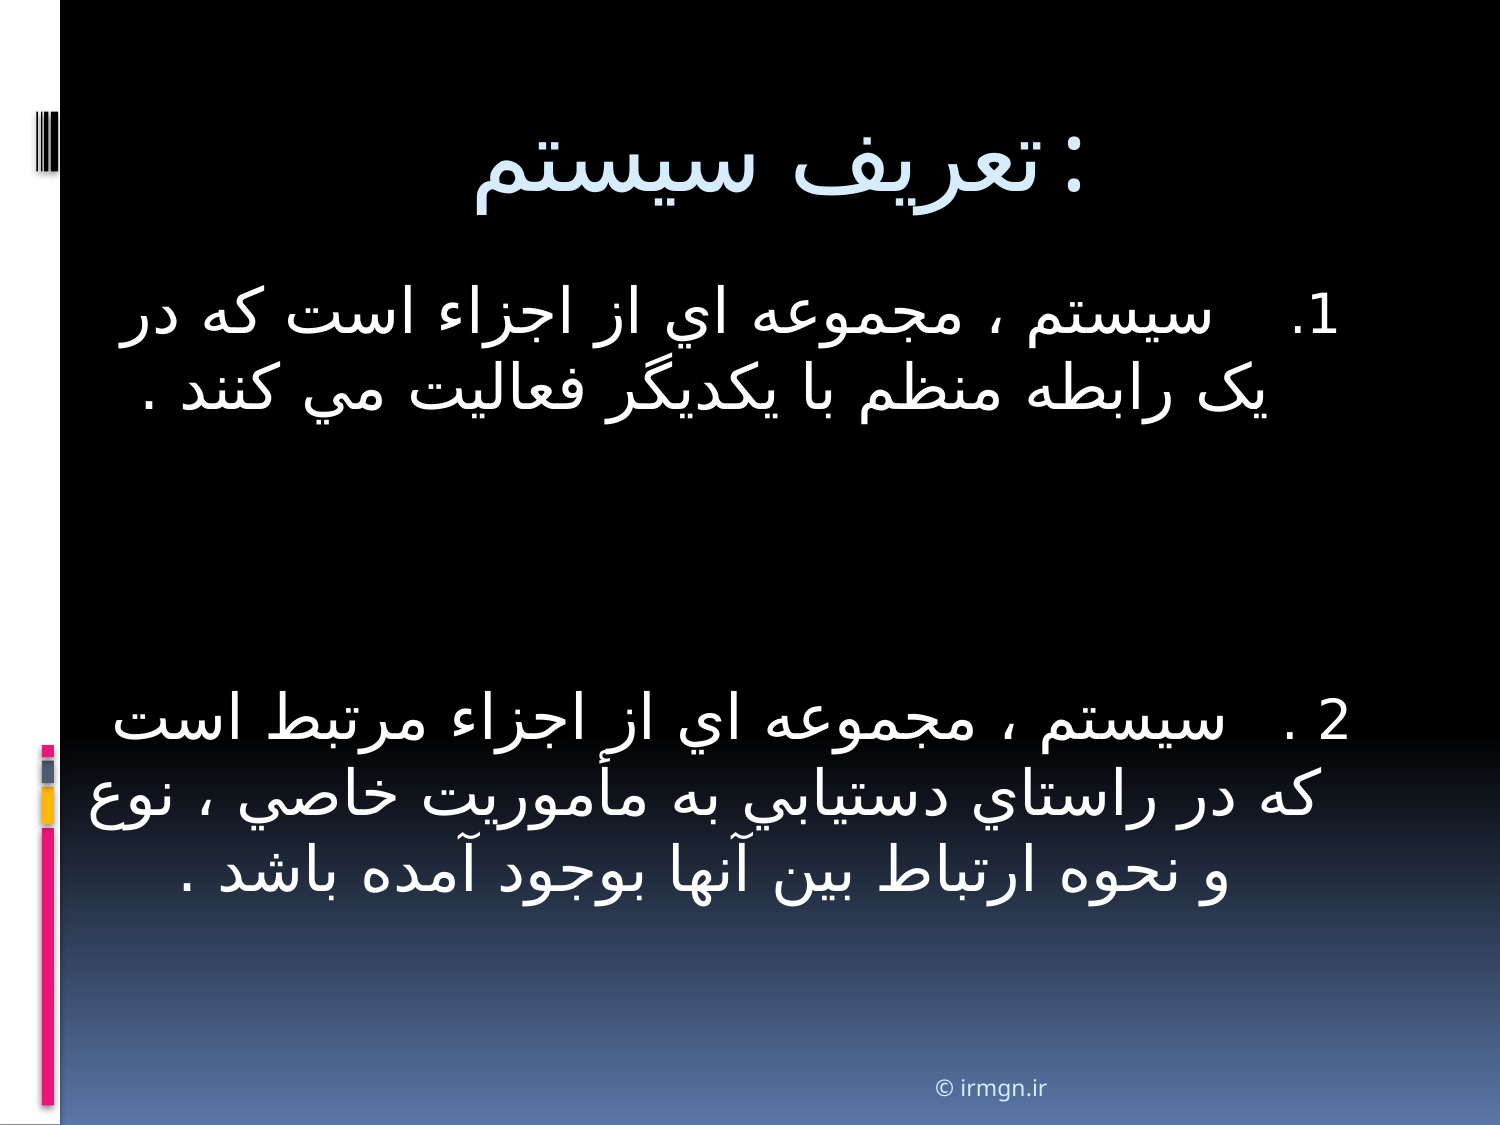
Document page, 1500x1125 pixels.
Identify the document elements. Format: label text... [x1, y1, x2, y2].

title تعریف سیستم: [150, 83, 1425, 234]
footer © irmgn.ir [150, 1052, 1063, 1113]
list 1. سيستم ، مجموعه اي از اجزاء است که در يک رابطه منظم با يکديگر فعاليت مي کنند . 2 . سيستم ، مجموعه اي از اجزاء مرتبط است که در راستاي دستيابي به مأموريت خاصي ، نوع و نحوه ارتباط بين آنها بوجود آمده باشد . [62, 262, 1413, 1005]
